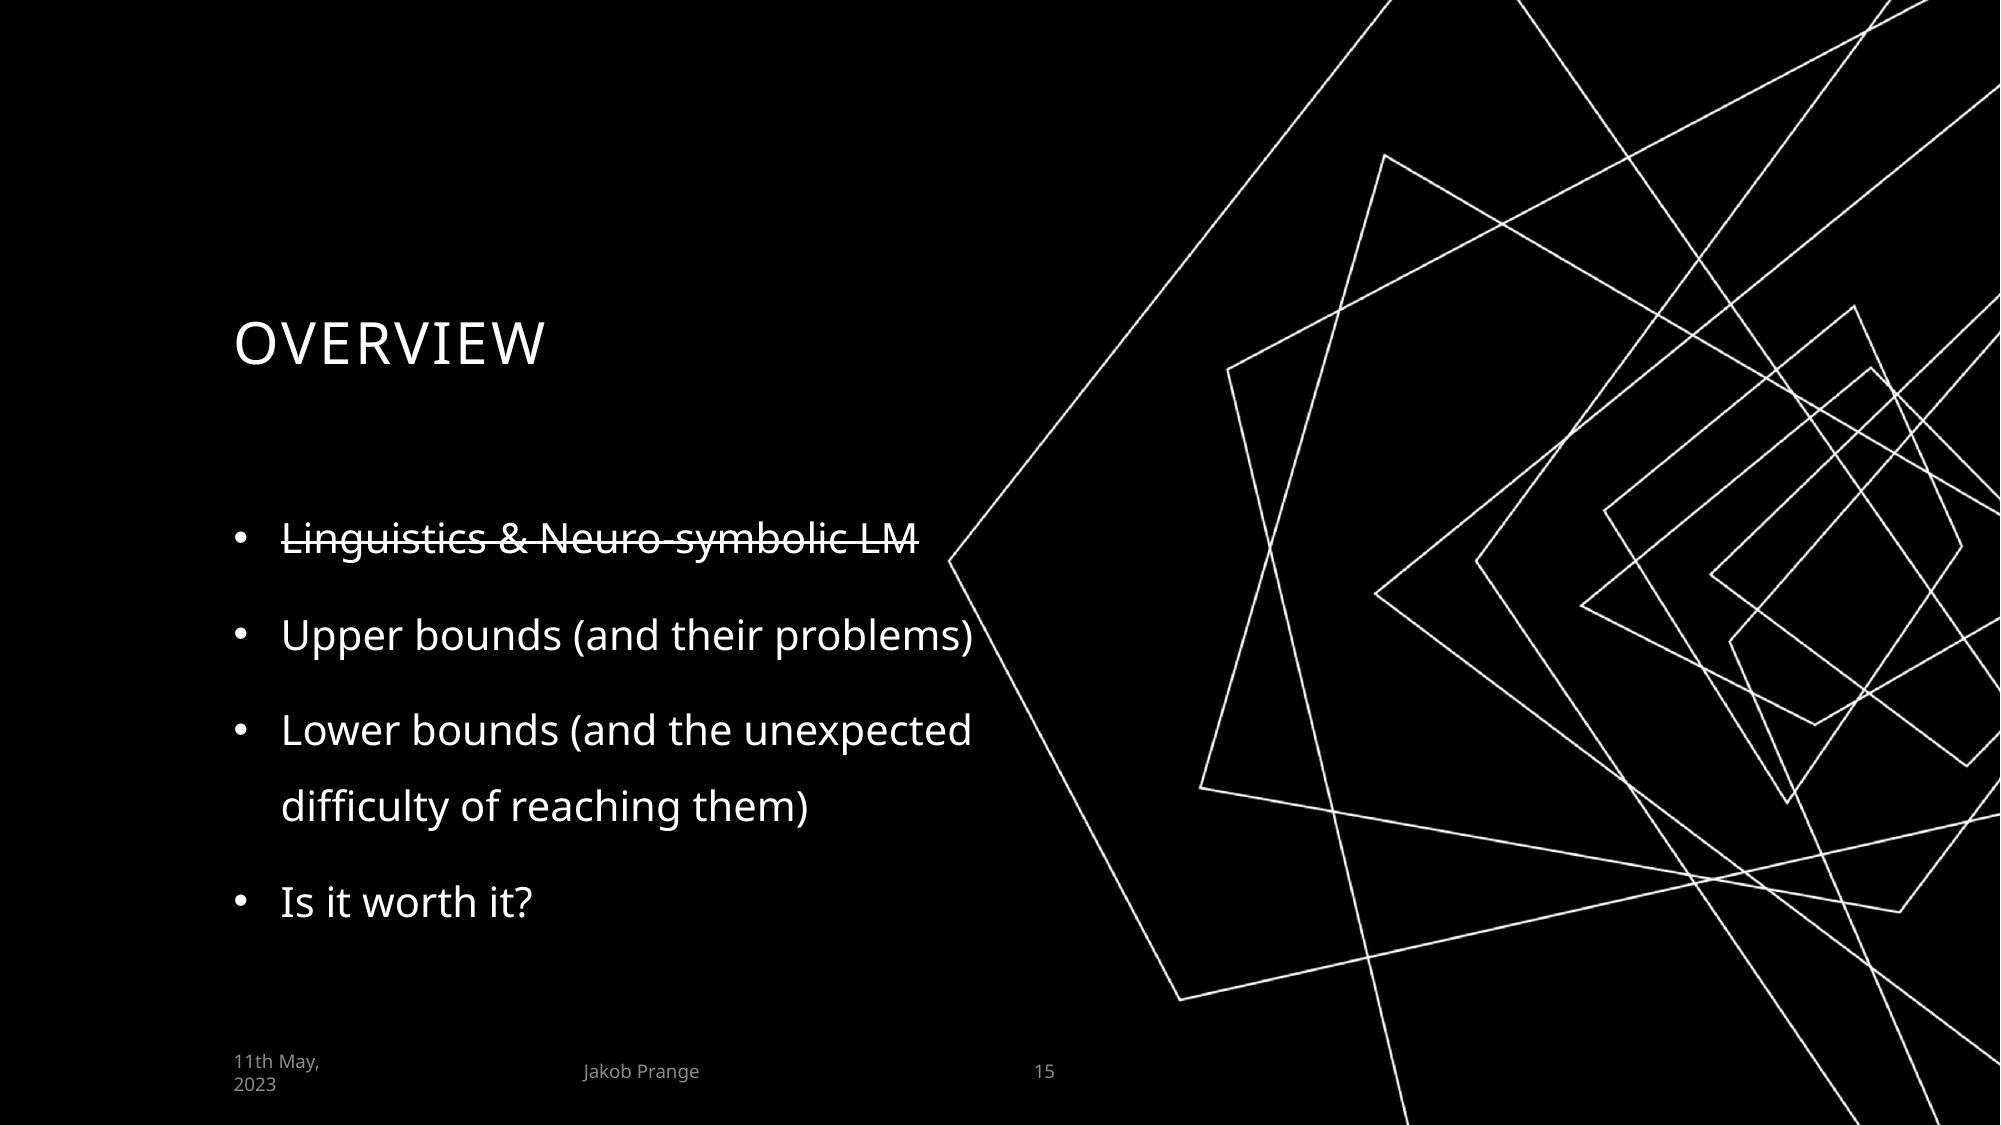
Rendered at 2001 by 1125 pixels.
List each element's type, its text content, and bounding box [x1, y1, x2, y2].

list Linguistics & Neuro-symbolic LM Upper bounds (and their problems) Lower bounds (and the unexpected difficulty of reaching them) Is it worth it? [218, 479, 1000, 1043]
picture [900, 0, 2000, 1125]
footer Jakob Prange [437, 1042, 846, 1103]
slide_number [218, 1042, 381, 1103]
slide_number 15 [908, 1042, 1071, 1103]
title Overview [218, 167, 694, 385]
